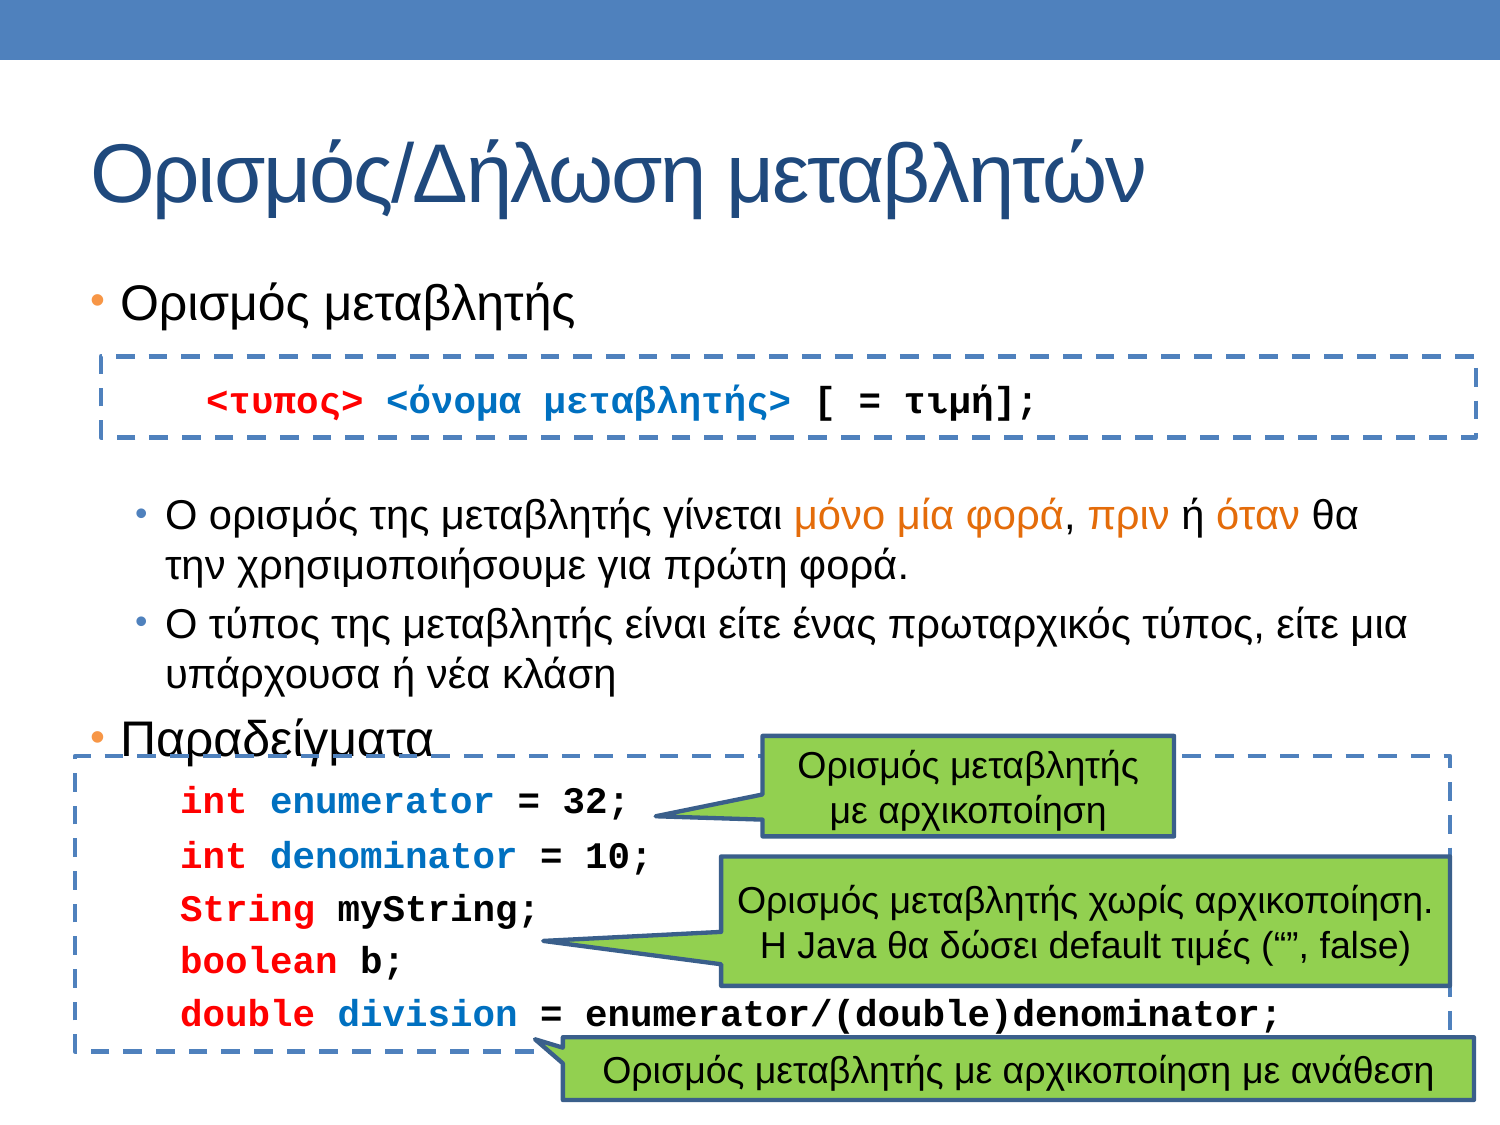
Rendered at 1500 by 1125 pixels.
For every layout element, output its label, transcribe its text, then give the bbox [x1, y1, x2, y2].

text_box Ορισμός μεταβλητής με αρχικοποίηση με ανάθεση [533, 1035, 1477, 1103]
list Ορισμός μεταβλητής Ο ορισμός της μεταβλητής γίνεται μόνο μία φορά, πριν ή όταν θα την χρησιμοποιήσουμε για πρώτη φορά. Ο τύπος της μεταβλητής είναι είτε ένας πρωταρχικός τύπος, είτε μια υπάρχουσα ή νέα κλάση Παραδείγματα [75, 262, 1425, 756]
text_box Ορισμός μεταβλητής χωρίς αρχικοποίηση. Η Java θα δώσει default τιμές (“”, false) [541, 854, 1453, 989]
text_box int enumerator = 32; int denominator = 10; String myString; boolean b; double division = enumerator/(double)denominator; [75, 756, 1450, 1052]
list Ορισμός μεταβλητής Ο ορισμός της μεταβλητής γίνεται μόνο μία φορά, πριν ή όταν θα την χρησιμοποιήσουμε για πρώτη φορά. Ο τύπος της μεταβλητής είναι είτε ένας πρωταρχικός τύπος, είτε μια υπάρχουσα ή νέα κλάση Παραδείγματα [75, 1052, 558, 1063]
text_box <τυπος> <όνομα μεταβλητής> [ = τιμή]; [100, 356, 1476, 438]
title Ορισμός/Δήλωση μεταβλητών [75, 87, 1425, 250]
text_box Ορισμός μεταβλητής με αρχικοποίηση [653, 733, 1177, 839]
